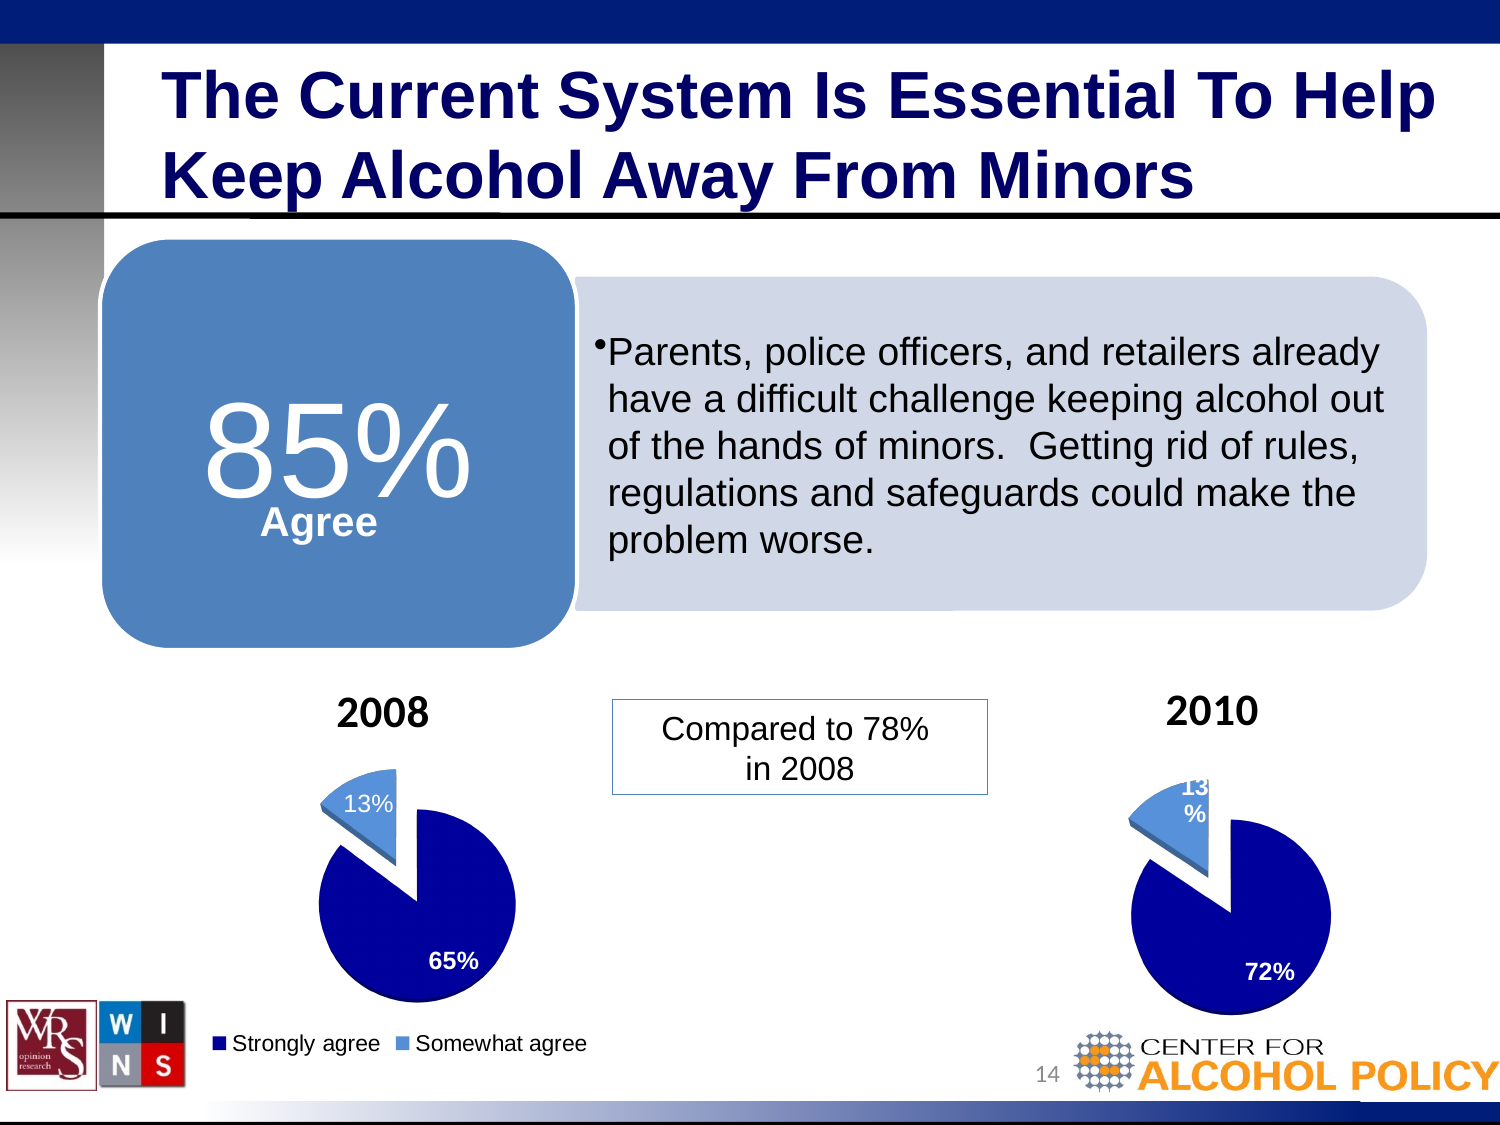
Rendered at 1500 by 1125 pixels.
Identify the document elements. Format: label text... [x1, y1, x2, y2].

picture [1073, 1030, 1500, 1100]
chart [1024, 662, 1401, 1026]
slide_number 14 [725, 1042, 1075, 1103]
text_box Compared to 78% in 2008 [641, 699, 988, 795]
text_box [99, 237, 1426, 651]
title The Current System Is Essential To Help Keep Alcohol Away From Minors [146, 87, 1500, 176]
chart [162, 649, 638, 1063]
picture [6, 999, 188, 1091]
